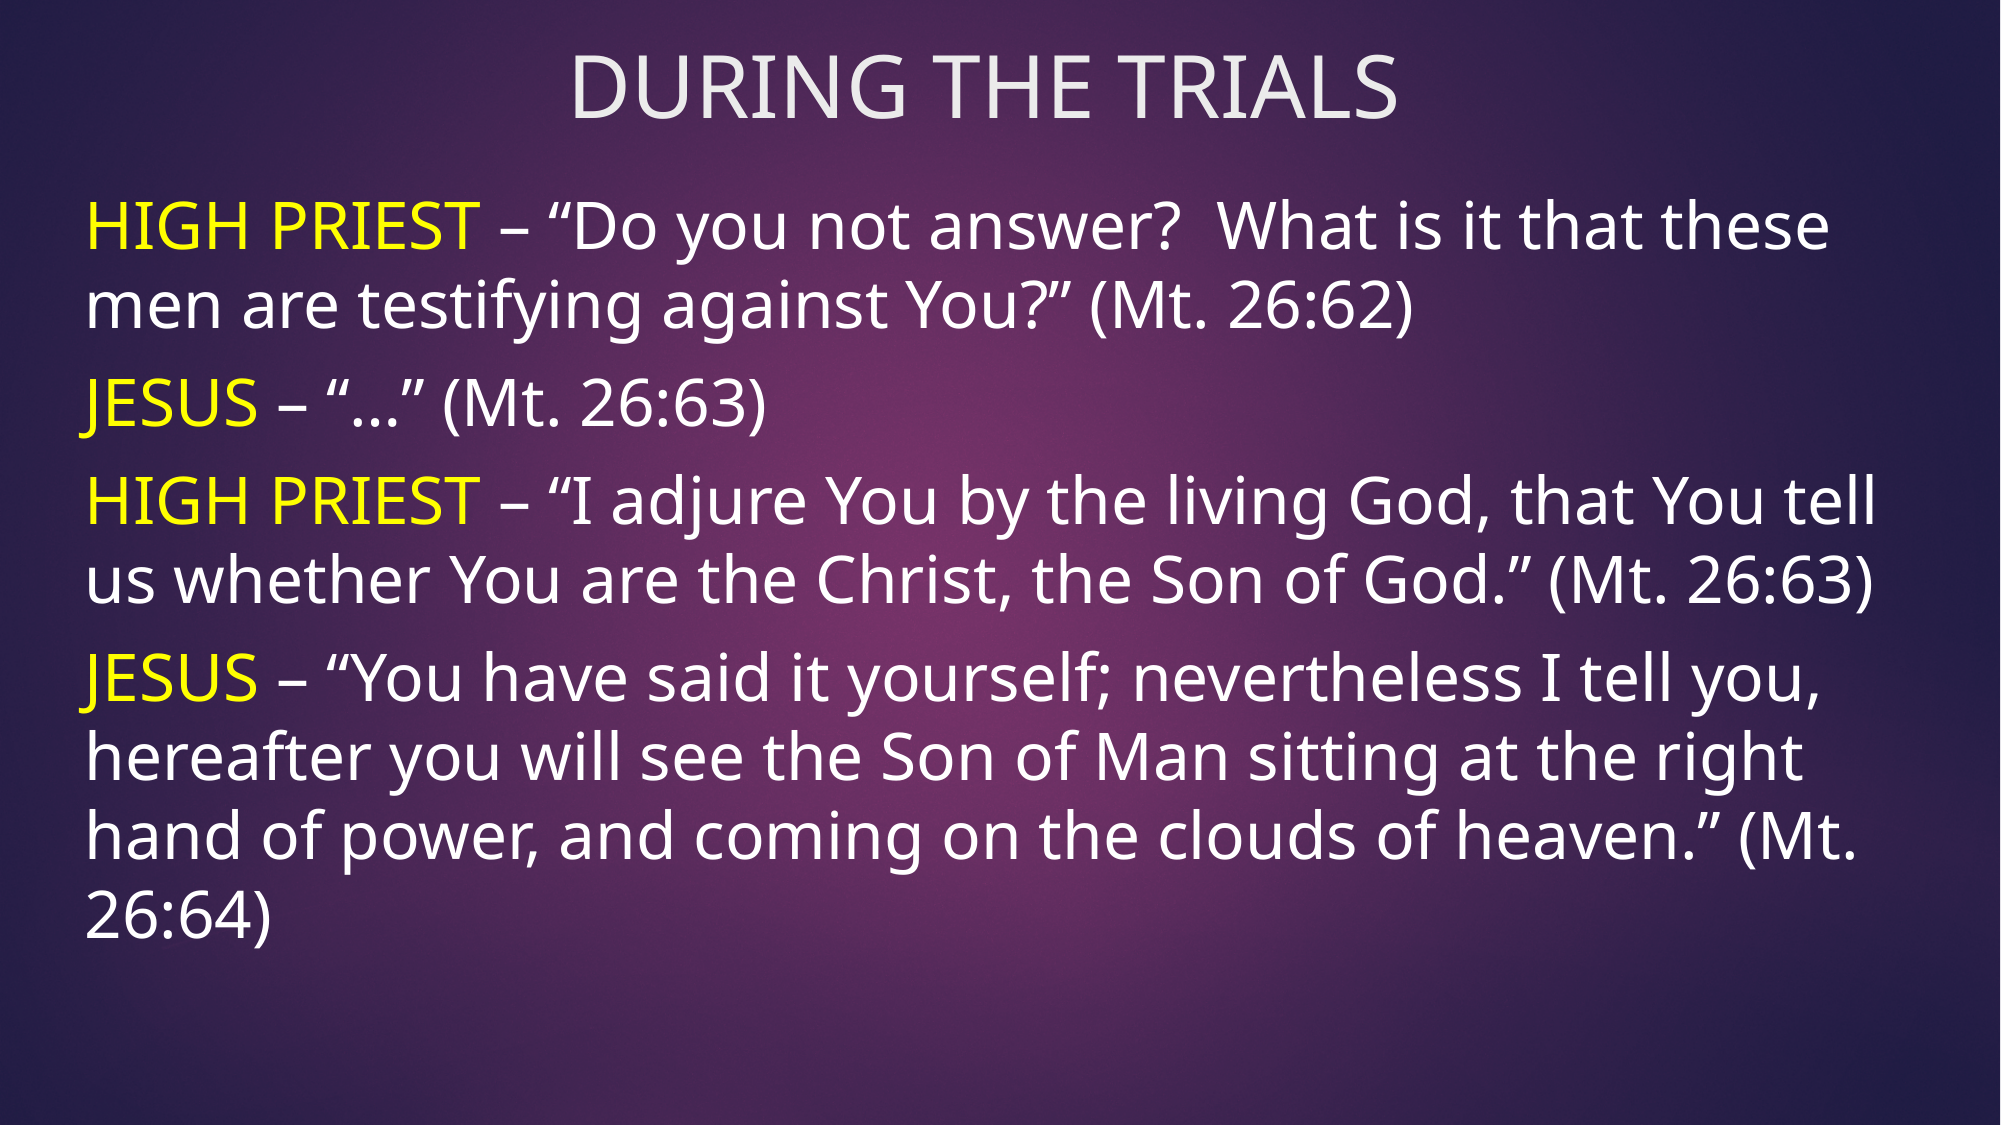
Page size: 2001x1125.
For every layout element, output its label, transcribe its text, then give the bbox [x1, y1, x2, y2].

title DURING THE TRIALS [69, 23, 1899, 131]
list HIGH PRIEST – “Do you not answer? What is it that these men are testifying against You?” (Mt. 26:62) JESUS – “…” (Mt. 26:63) HIGH PRIEST – “I adjure You by the living God, that You tell us whether You are the Christ, the Son of God.” (Mt. 26:63) JESUS – “You have said it yourself; nevertheless I tell you, hereafter you will see the Son of Man sitting at the right hand of power, and coming on the clouds of heaven.” (Mt. 26:64) [69, 176, 1899, 1025]
